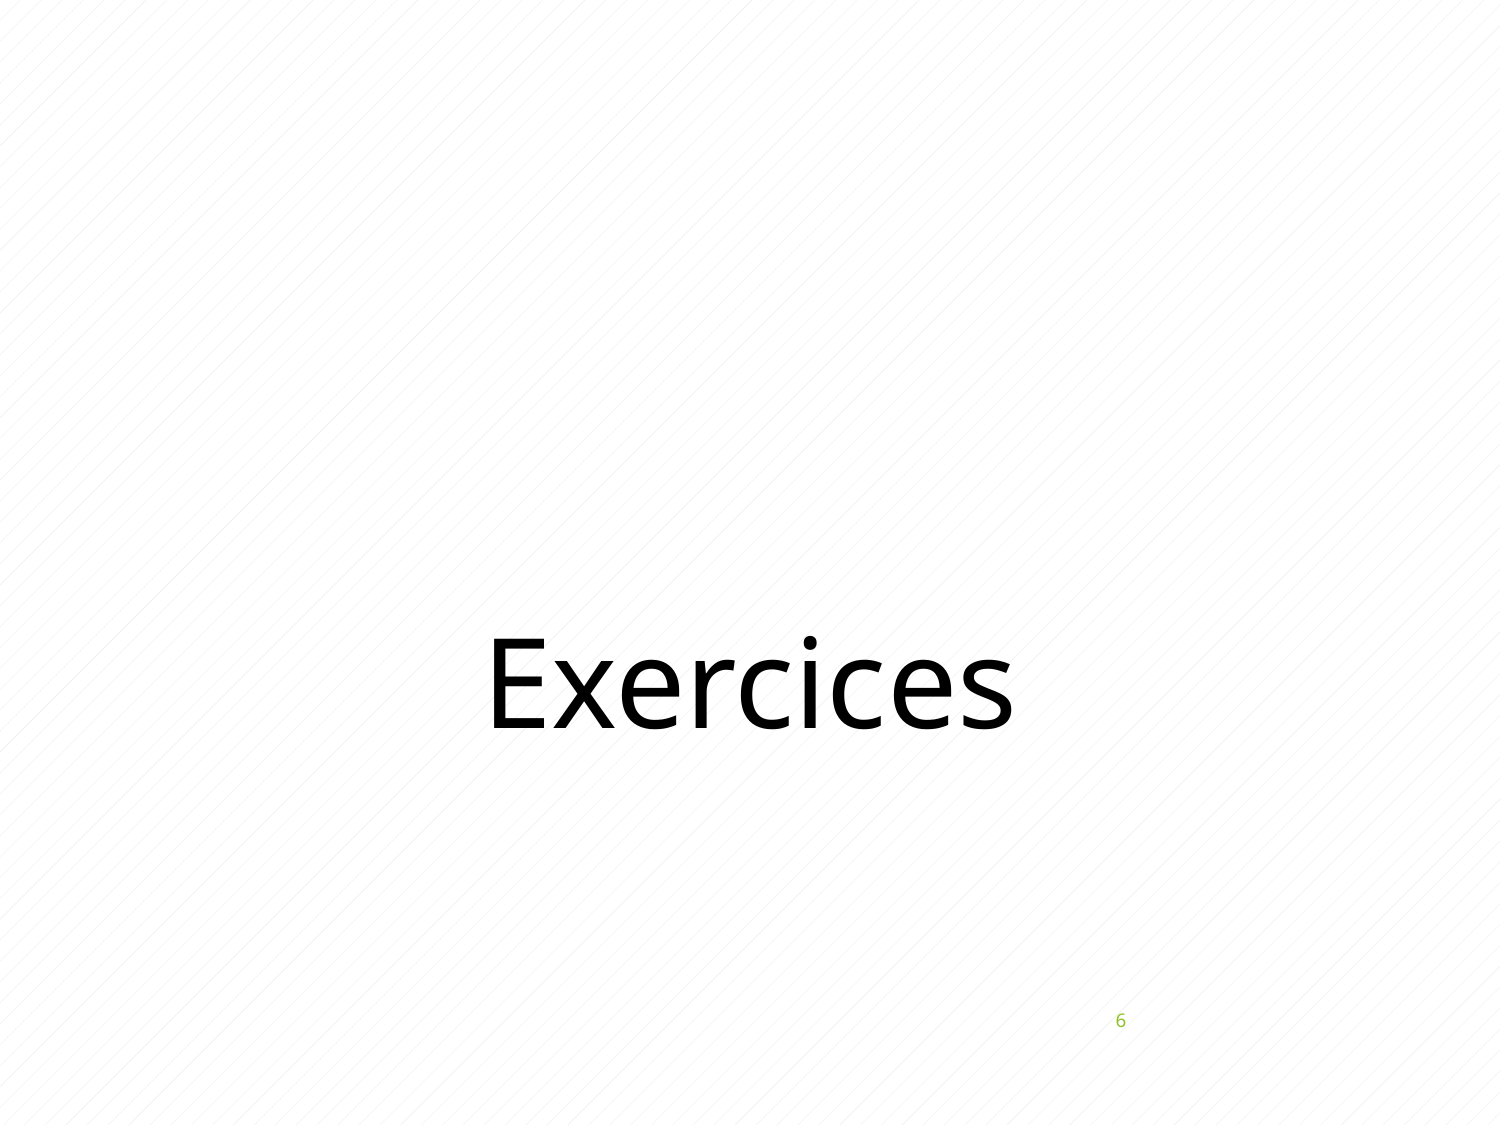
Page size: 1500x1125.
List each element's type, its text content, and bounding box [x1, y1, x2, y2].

title Exercices [106, 296, 1394, 809]
slide_number 6 [1057, 991, 1142, 1051]
